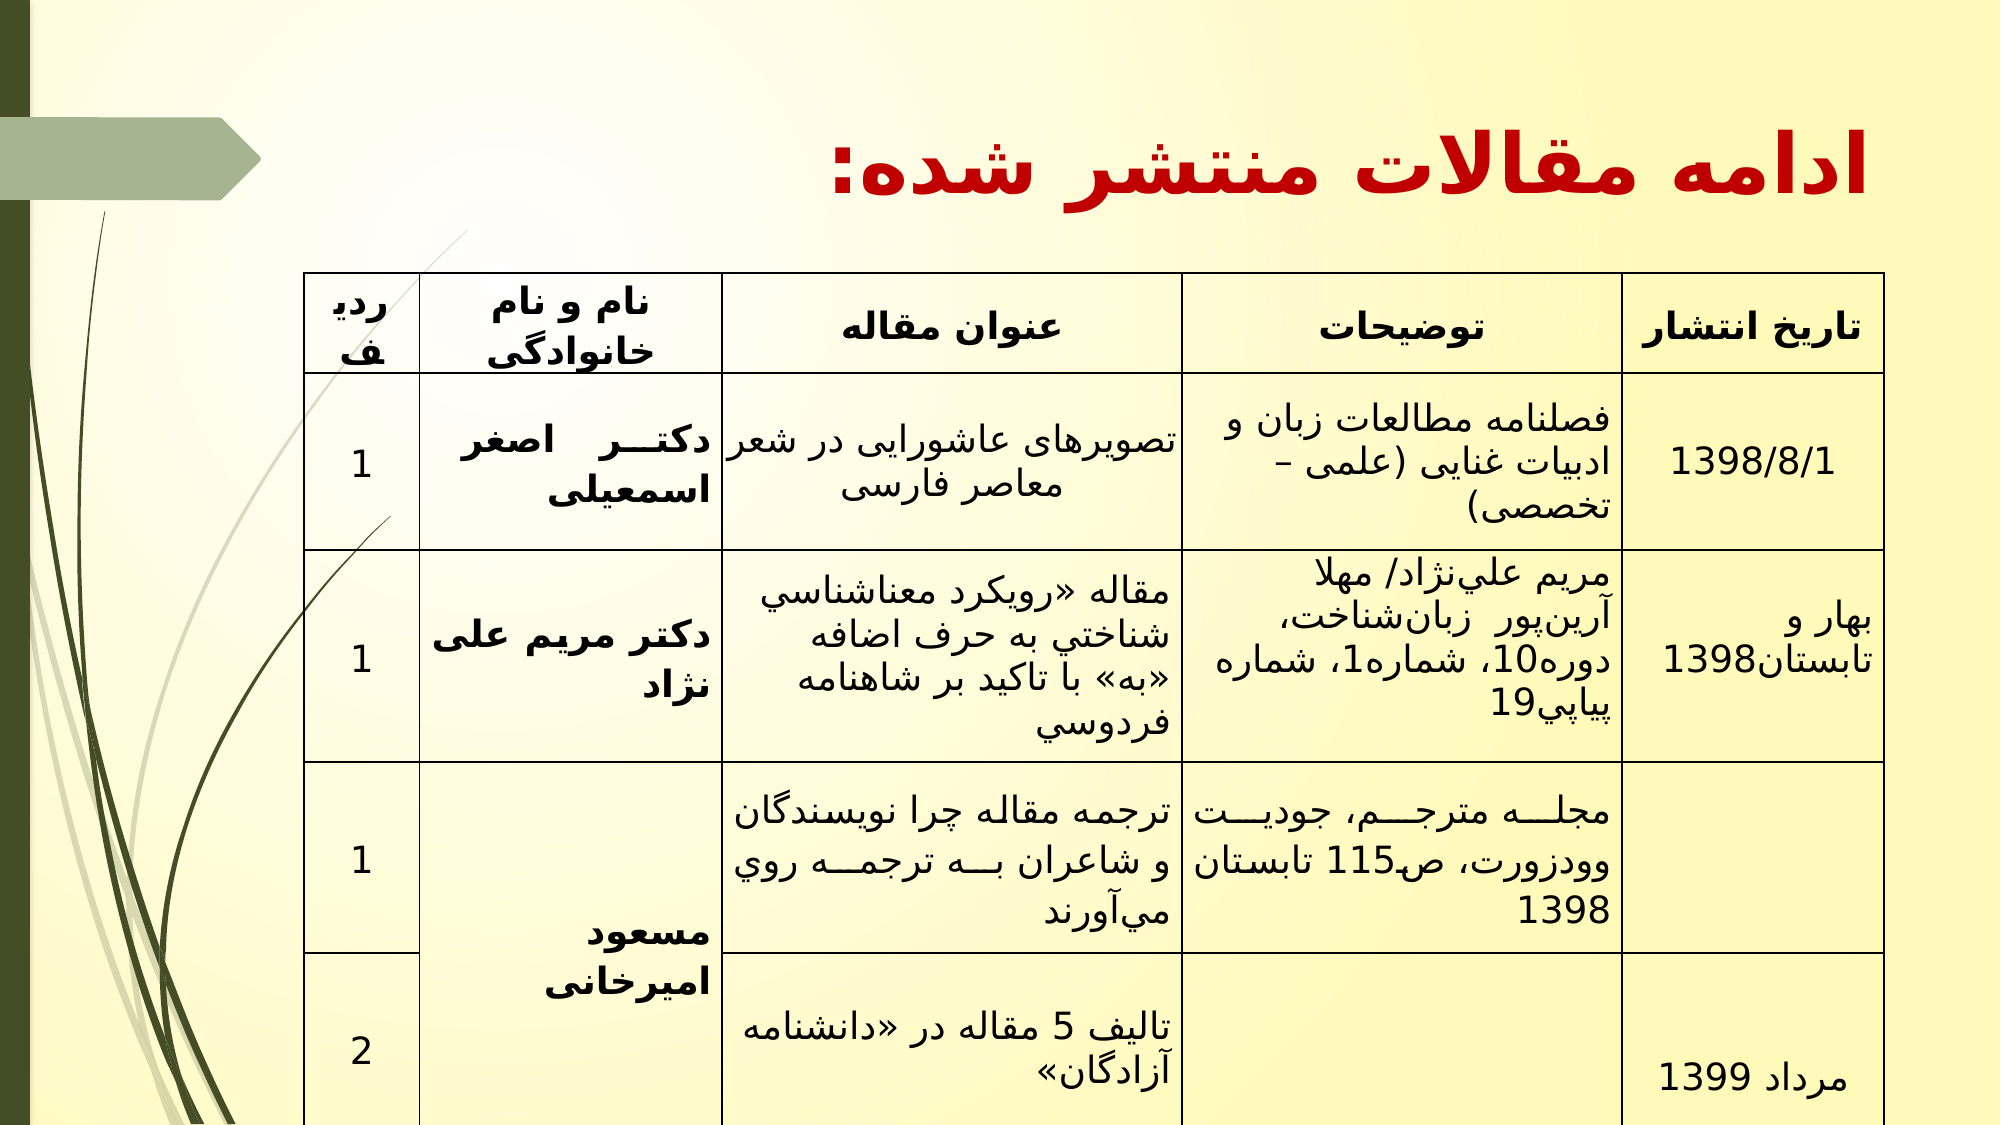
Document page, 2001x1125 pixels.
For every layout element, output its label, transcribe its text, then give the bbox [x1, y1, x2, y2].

table_cell بهار و تابستان1398 [1623, 551, 1883, 761]
table_cell مريم علي‌نژاد/ مهلا آرين‌پور زبان‌شناخت، دوره10، شماره1، شماره پياپي19 [1183, 551, 1621, 761]
table_cell 1398/8/1 [1623, 374, 1883, 549]
table_header توضیحات [1183, 274, 1621, 372]
table_header تاریخ انتشار [1623, 274, 1883, 372]
table_cell [1183, 954, 1621, 1125]
table_cell 2 [305, 954, 419, 1125]
table_cell 1 [305, 374, 419, 549]
table_cell مجله مترجم، جوديت وودزورت، ص115 تابستان 1398 [1183, 763, 1621, 952]
table_header ردیف [305, 274, 419, 372]
table_cell مسعود امیرخانی [420, 763, 721, 1125]
table_cell دکتر اصغر اسمعیلی [420, 374, 721, 549]
table_cell تالیف 5 مقاله در «دانشنامه آزادگان» [723, 954, 1181, 1125]
table_header نام و نام خانوادگی [420, 274, 721, 372]
title ادامه مقالات منتشر شده: [336, 102, 1888, 232]
table_cell فصلنامه مطالعات زبان و ادبیات غنایی (علمی – تخصصی) [1183, 374, 1621, 549]
table_cell مقاله «رويكرد معناشناسي شناختي به حرف اضافه «به» با تاكيد بر شاهنامه فردوسي [723, 551, 1181, 761]
table_cell دکتر مریم علی نژاد [420, 551, 721, 761]
table_cell تصویرهای عاشورایی در شعر معاصر فارسی [723, 374, 1181, 549]
table_cell 1 [305, 551, 419, 761]
table_header عنوان مقاله [723, 274, 1181, 372]
table_cell مرداد 1399 [1623, 954, 1883, 1125]
table_cell 1 [305, 763, 419, 952]
table_cell [1623, 763, 1883, 952]
table_cell ترجمه مقاله چرا نويسندگان و شاعران به ترجمه روي مي‌آورند [723, 763, 1181, 952]
